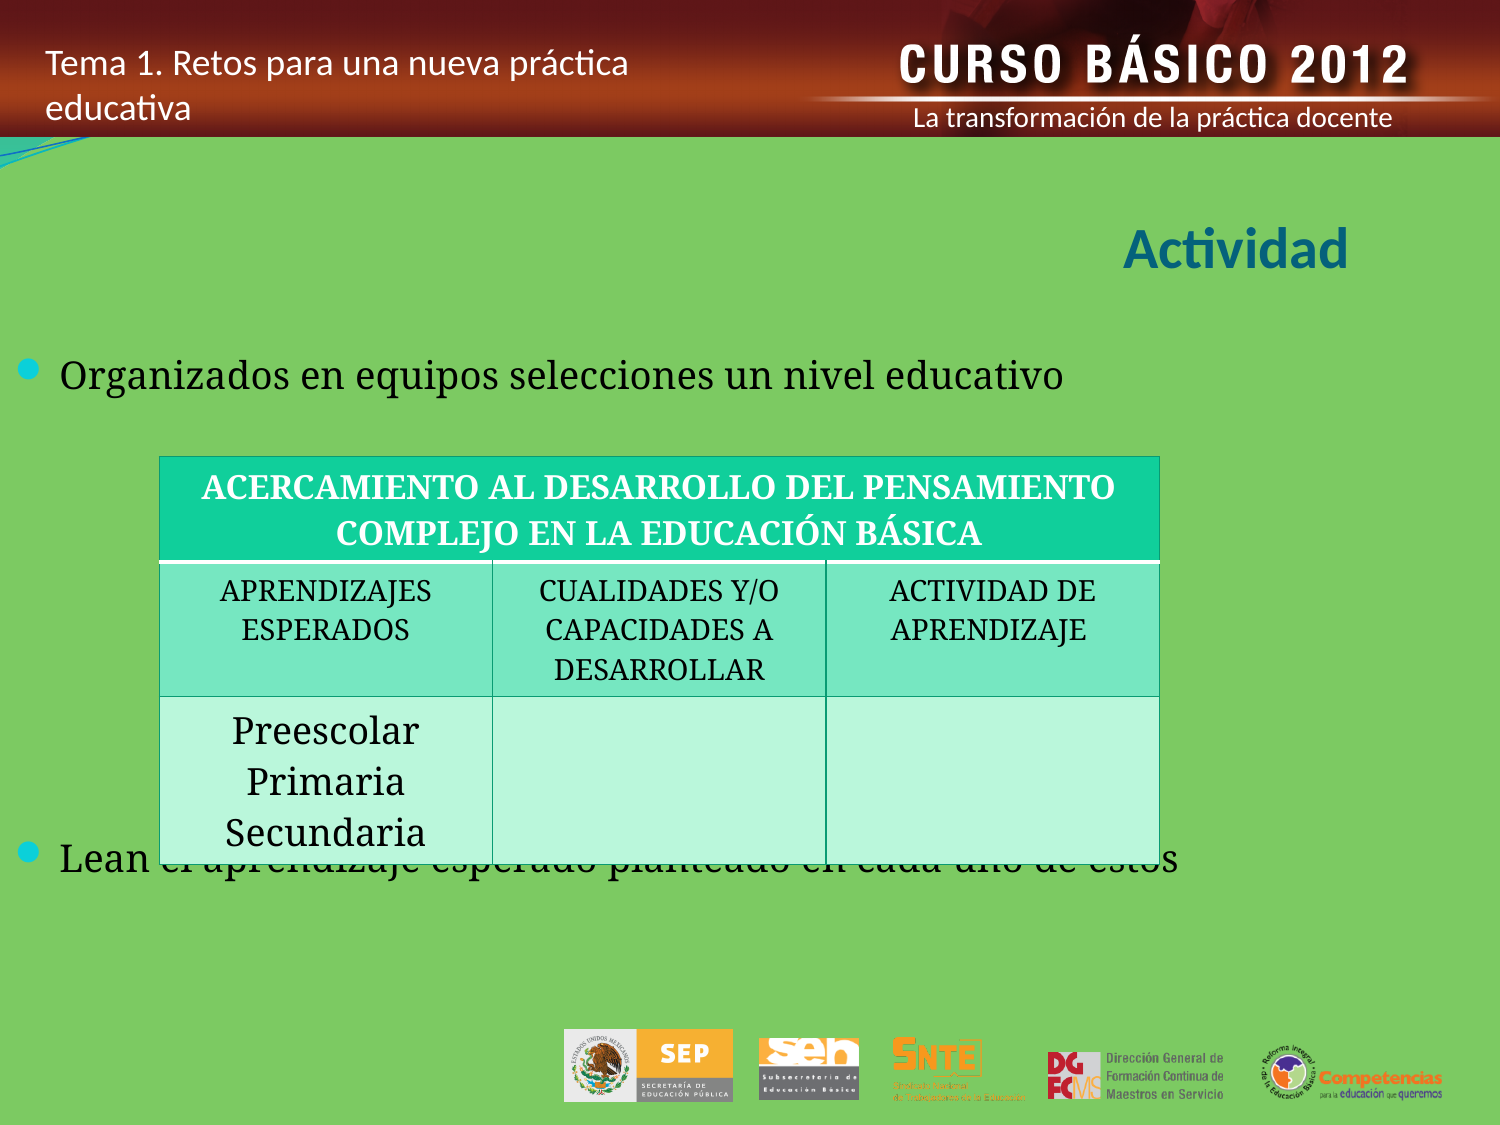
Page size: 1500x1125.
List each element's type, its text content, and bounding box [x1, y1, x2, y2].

picture [1048, 1052, 1223, 1100]
table_header ACERCAMIENTO AL DESARROLLO DEL PENSAMIENTO COMPLEJO EN LA EDUCACIÓN BÁSICA [160, 457, 1159, 560]
list Organizados en equipos selecciones un nivel educativo Lean el aprendizaje esperado planteado en cada uno de estos [0, 280, 1210, 938]
picture [1253, 1036, 1442, 1108]
table_cell [827, 697, 1159, 864]
table_cell CUALIDADES Y/O CAPACIDADES A DESARROLLAR [493, 564, 825, 696]
table_cell [493, 697, 825, 864]
picture [0, 0, 1500, 137]
picture [759, 1038, 860, 1101]
table_cell APRENDIZAJES ESPERADOS [160, 564, 492, 696]
title Actividad [0, 184, 1350, 281]
picture [893, 1036, 1025, 1103]
table_cell ACTIVIDAD DE APRENDIZAJE [827, 564, 1159, 696]
picture [563, 1029, 733, 1103]
table_cell Preescolar Primaria Secundaria [160, 697, 492, 864]
